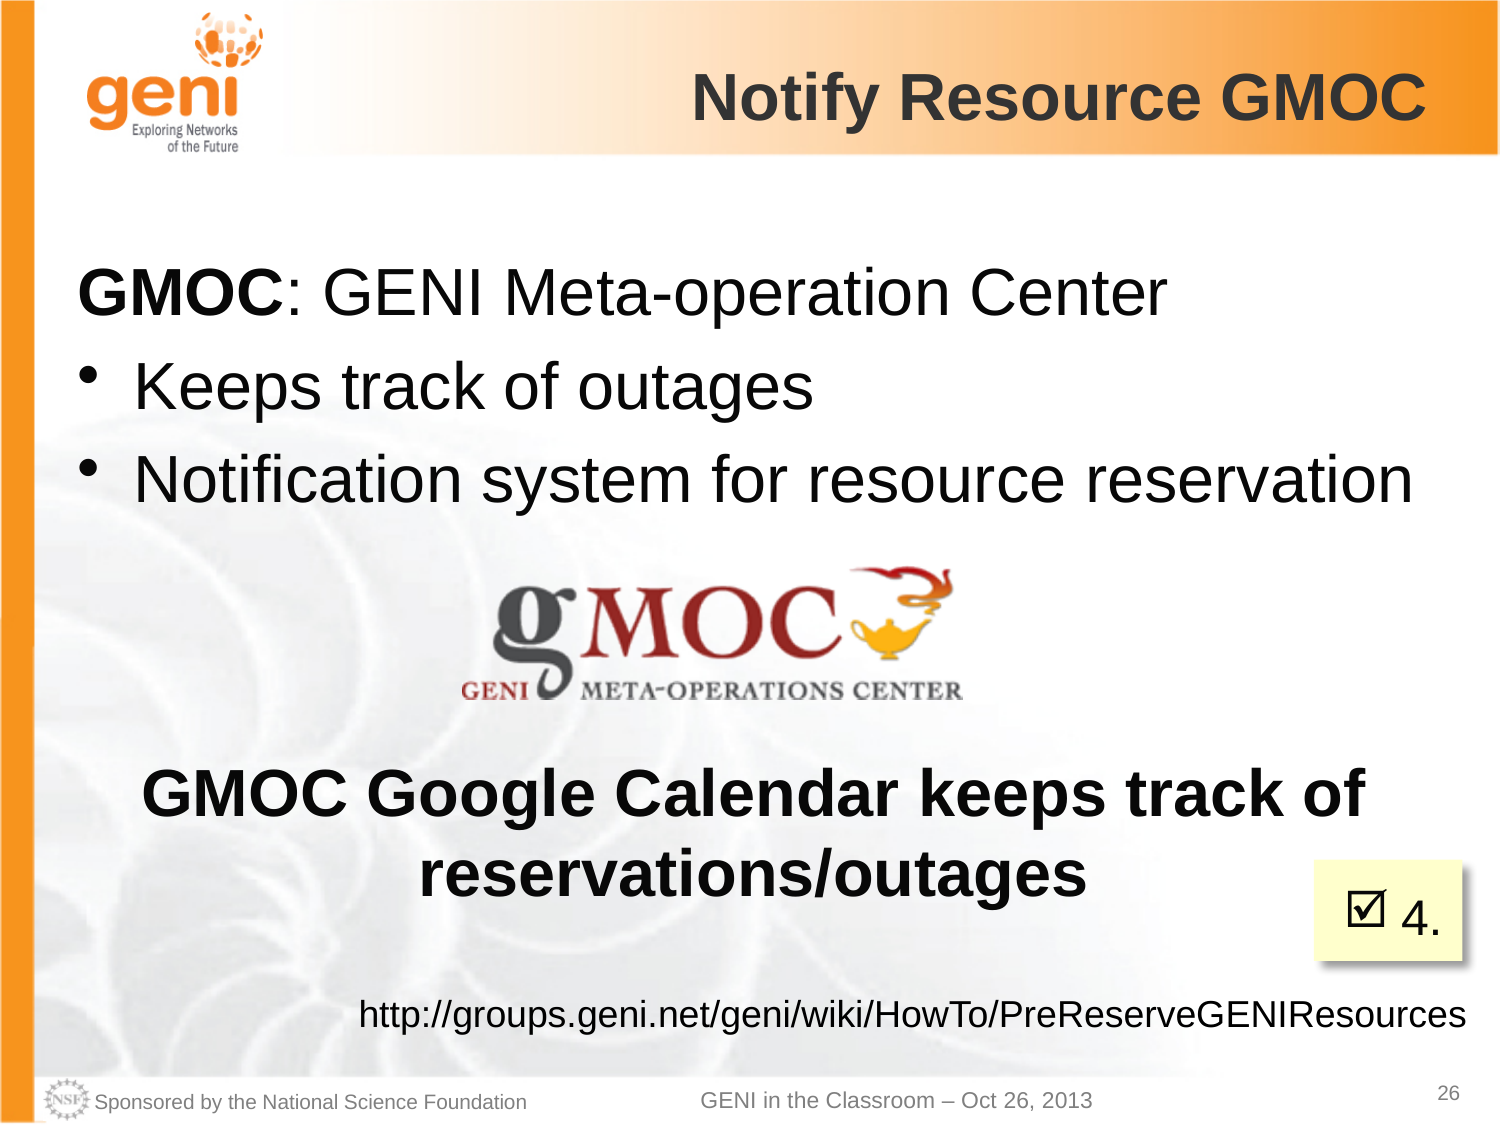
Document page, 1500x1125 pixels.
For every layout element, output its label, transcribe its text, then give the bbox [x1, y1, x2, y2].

text_box 4. [1313, 859, 1463, 961]
title Notify Resource GMOC [112, 0, 1463, 188]
list GMOC: GENI Meta-operation Center Keeps track of outages Notification system for resource reservation [62, 241, 1500, 591]
text_box GMOC Google Calendar keeps track of reservations/outages [35, 742, 1473, 924]
text_box http://groups.geni.net/geni/wiki/HowTo/PreReserveGENIResources [343, 982, 1500, 1042]
picture [0, 0, 1500, 1125]
